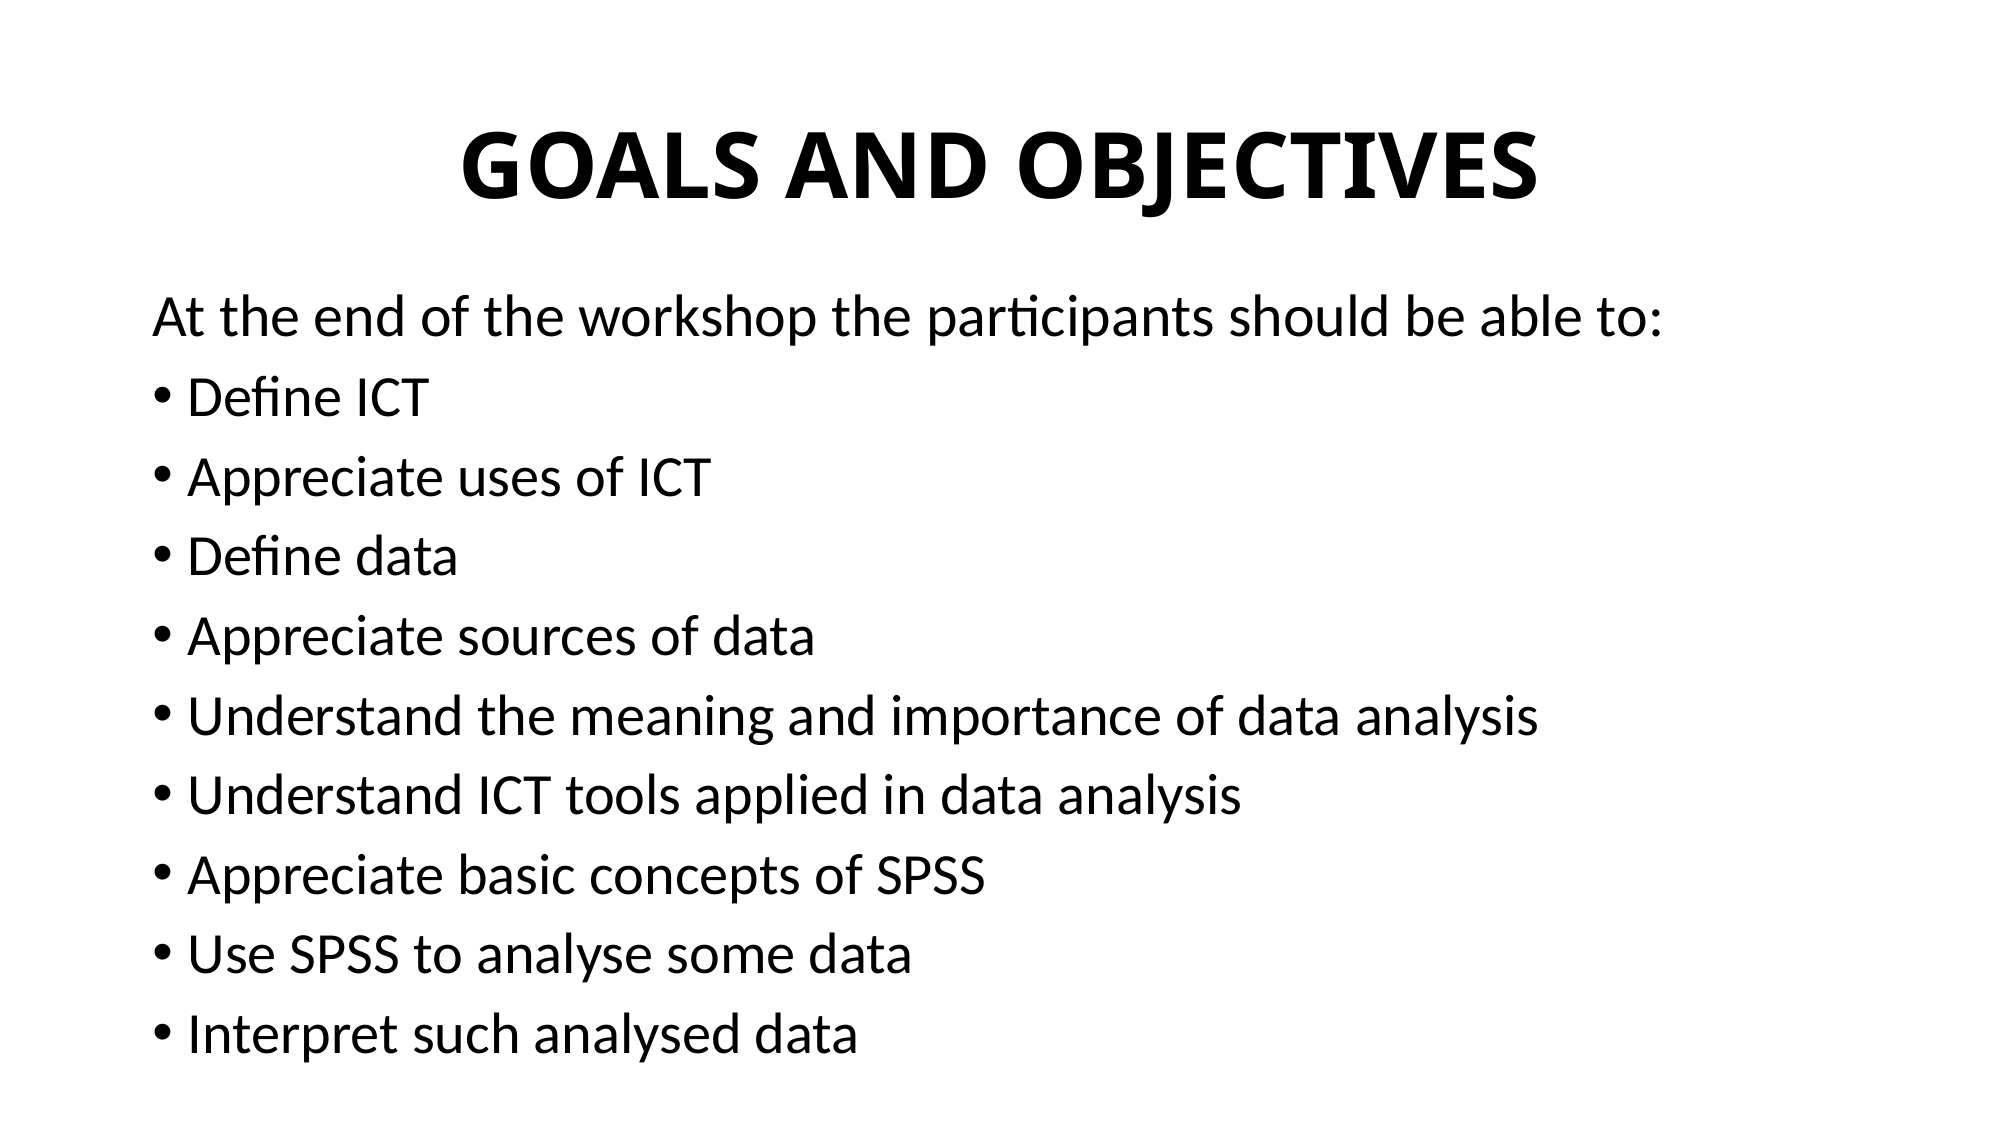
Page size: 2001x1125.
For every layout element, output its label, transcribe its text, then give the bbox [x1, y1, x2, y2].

list At the end of the workshop the participants should be able to: Define ICT Appreciate uses of ICT Define data Appreciate sources of data Understand the meaning and importance of data analysis Understand ICT tools applied in data analysis Appreciate basic concepts of SPSS Use SPSS to analyse some data Interpret such analysed data [137, 277, 1863, 1083]
title GOALS AND OBJECTIVES [137, 59, 1863, 277]
